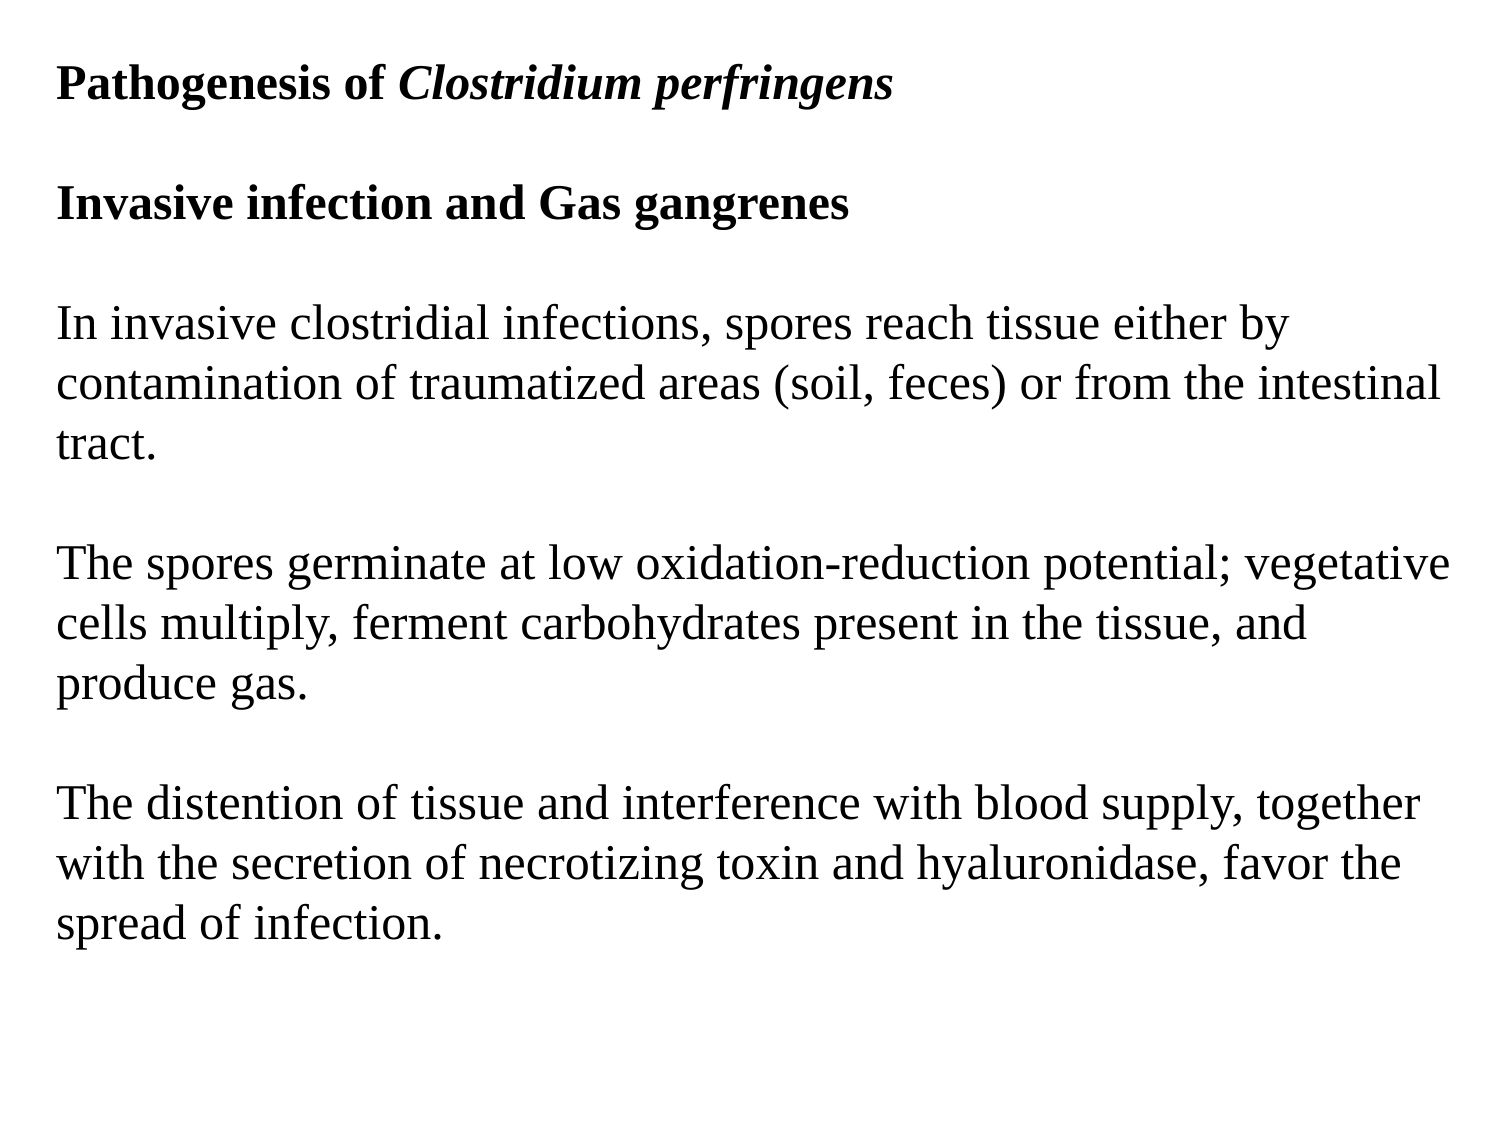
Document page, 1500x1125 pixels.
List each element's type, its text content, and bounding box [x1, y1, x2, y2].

text_box Pathogenesis of Clostridium perfringens Invasive infection and Gas gangrenes In invasive clostridial infections, spores reach tissue either by contamination of traumatized areas (soil, feces) or from the intestinal tract. The spores germinate at low oxidation-reduction potential; vegetative cells multiply, ferment carbohydrates present in the tissue, and produce gas. The distention of tissue and interference with blood supply, together with the secretion of necrotizing toxin and hyaluronidase, favor the spread of infection. [41, 42, 1471, 958]
